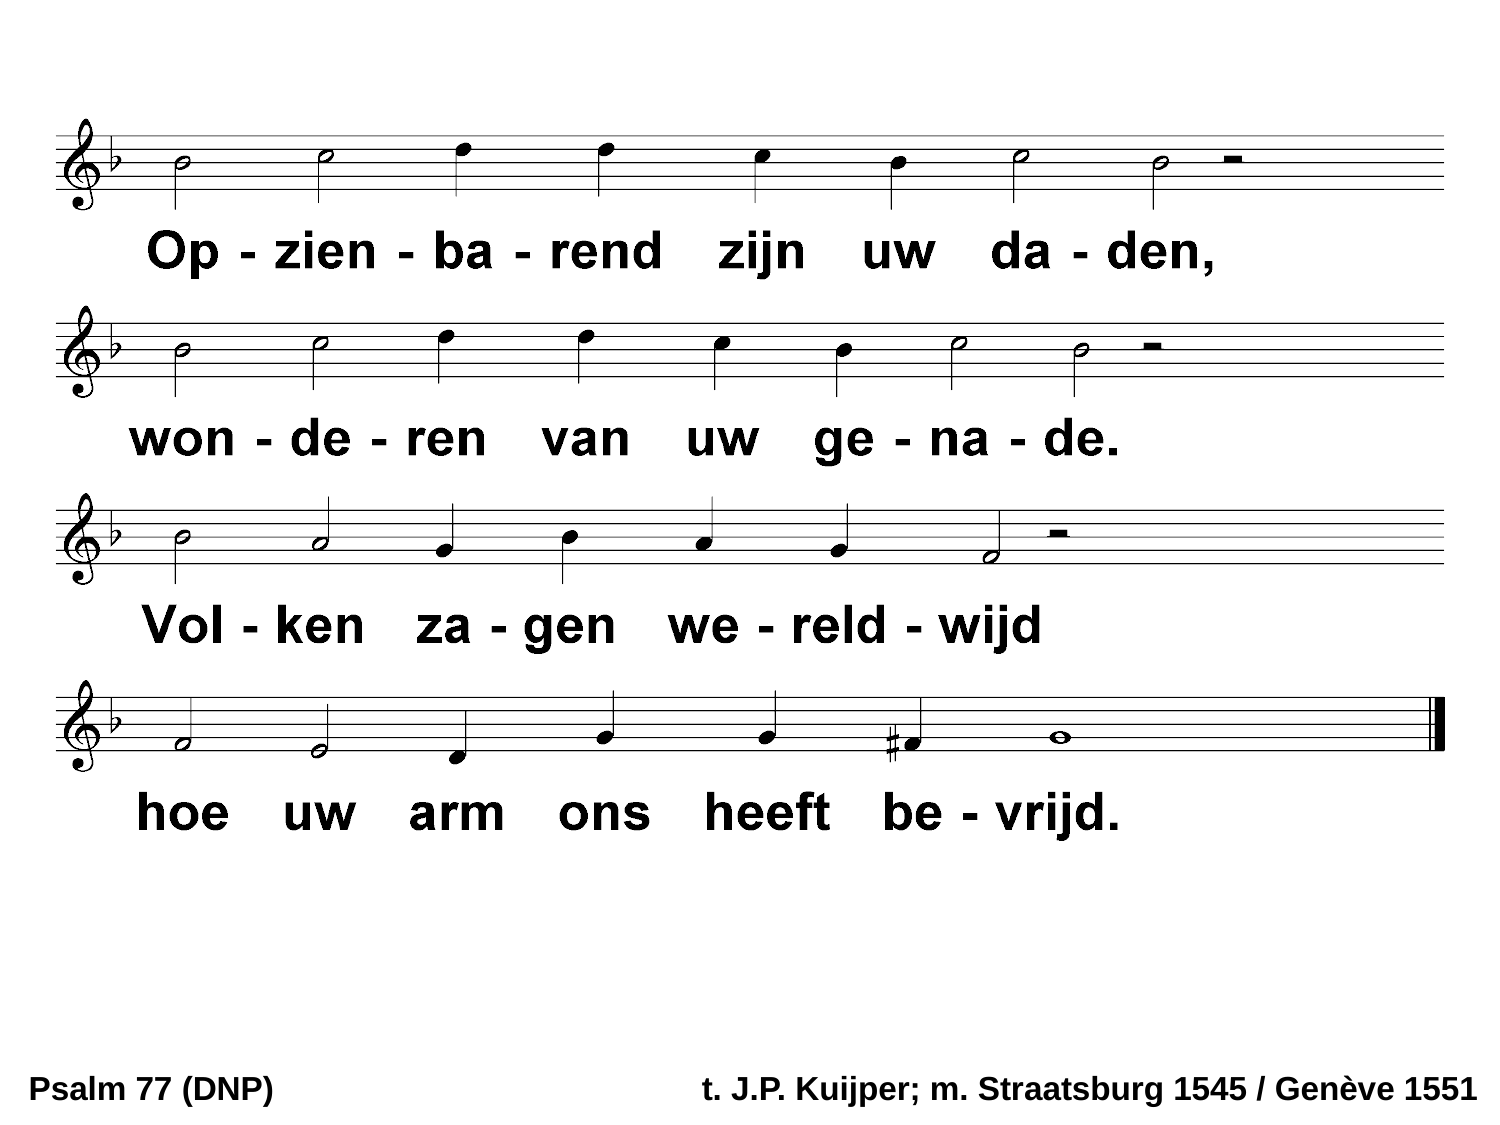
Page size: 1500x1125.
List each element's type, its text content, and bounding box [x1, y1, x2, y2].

text_box Psalm 77 (DNP) t. J.P. Kuijper; m. Straatsburg 1545 / Genève 1551 [13, 1059, 1495, 1115]
picture [41, 103, 1459, 855]
